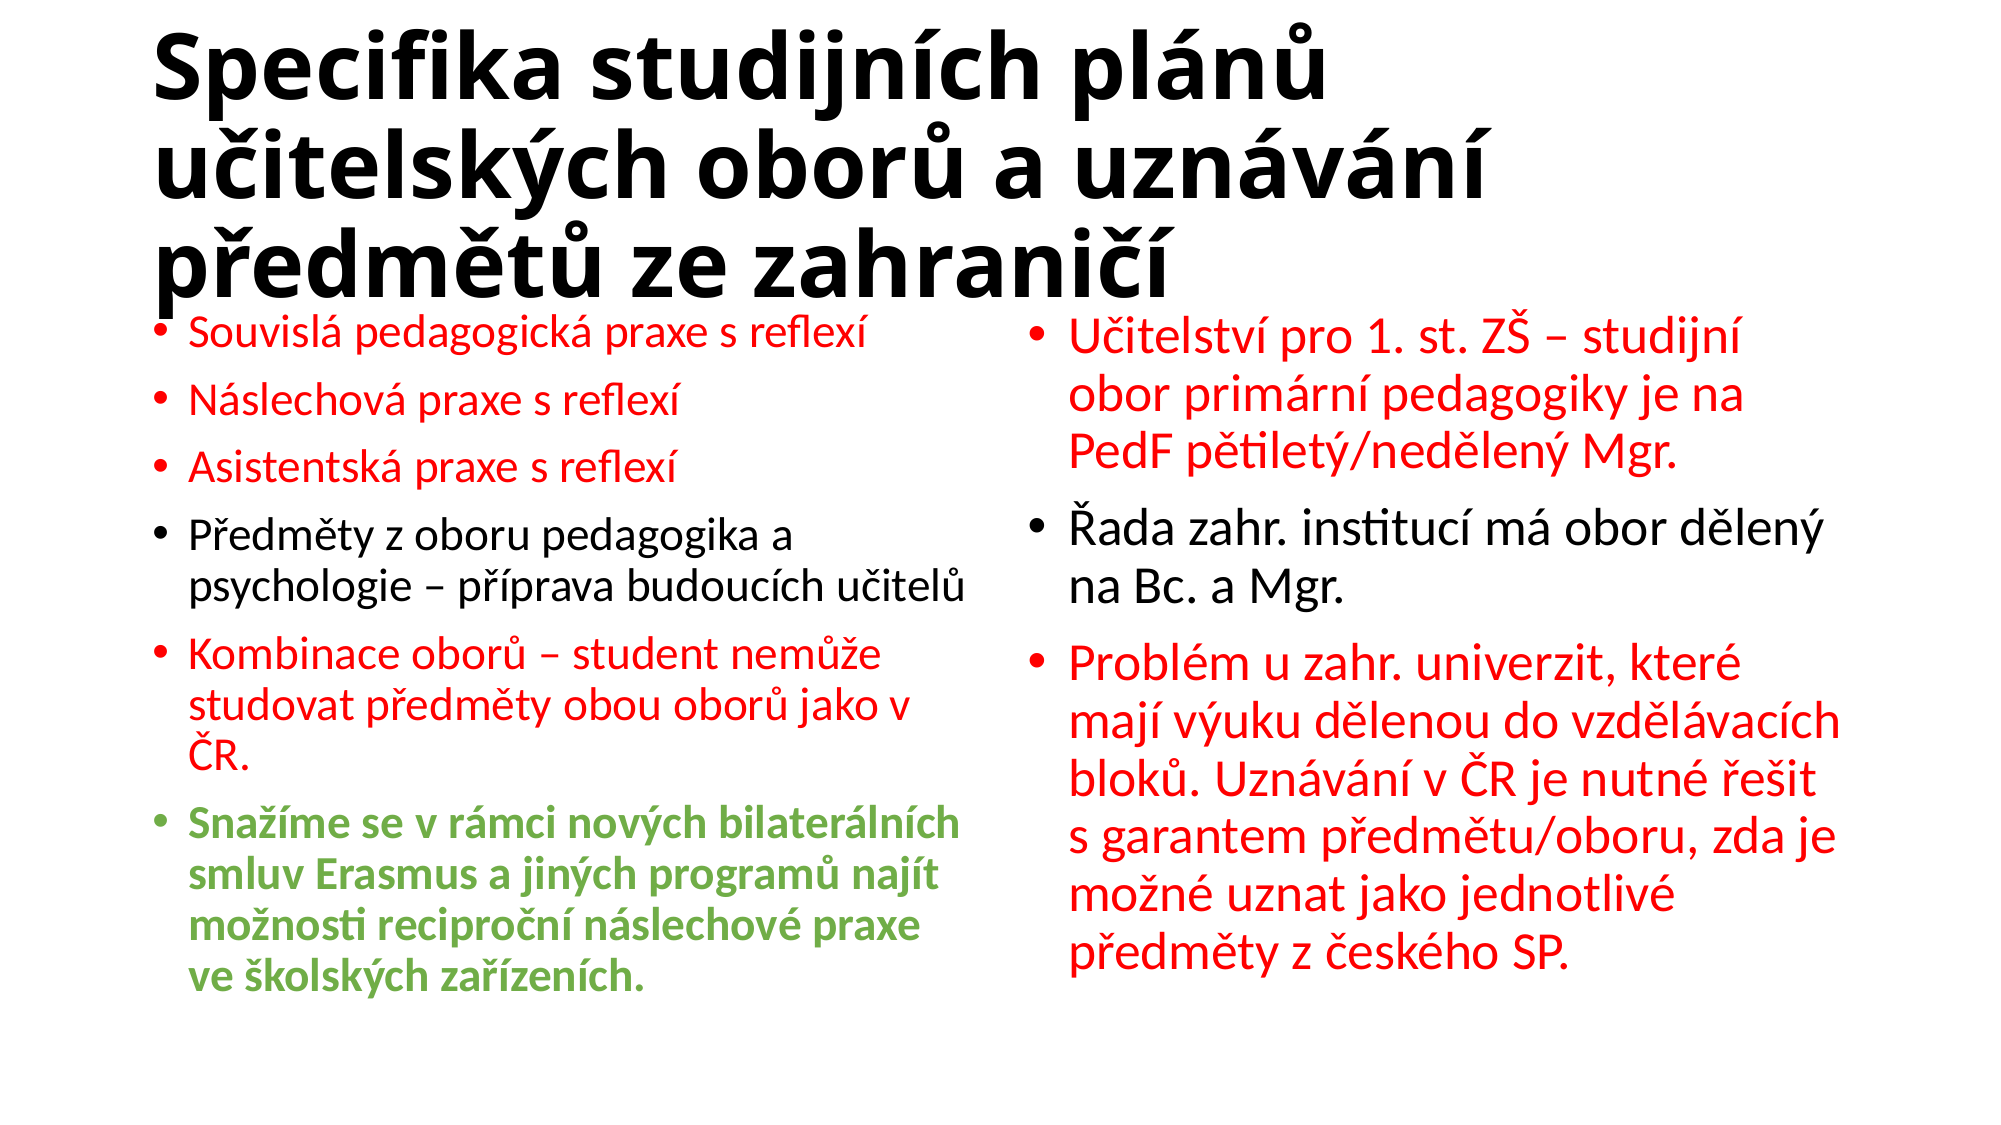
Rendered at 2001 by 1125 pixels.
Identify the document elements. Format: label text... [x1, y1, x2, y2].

title Specifika studijních plánů učitelských oborů a uznávání předmětů ze zahraničí [137, 59, 1863, 278]
list Učitelství pro 1. st. ZŠ – studijní obor primární pedagogiky je na PedF pětiletý/nedělený Mgr. Řada zahr. institucí má obor dělený na Bc. a Mgr. Problém u zahr. univerzit, které mají výuku dělenou do vzdělávacích bloků. Uznávání v ČR je nutné řešit s garantem předmětu/oboru, zda je možné uznat jako jednotlivé předměty z českého SP. [1012, 299, 1863, 1014]
list Souvislá pedagogická praxe s reflexí Náslechová praxe s reflexí Asistentská praxe s reflexí Předměty z oboru pedagogika a psychologie – příprava budoucích učitelů Kombinace oborů – student nemůže studovat předměty obou oborů jako v ČR. Snažíme se v rámci nových bilaterálních smluv Erasmus a jiných programů najít možnosti reciproční náslechové praxe ve školských zařízeních. [137, 299, 988, 1014]
